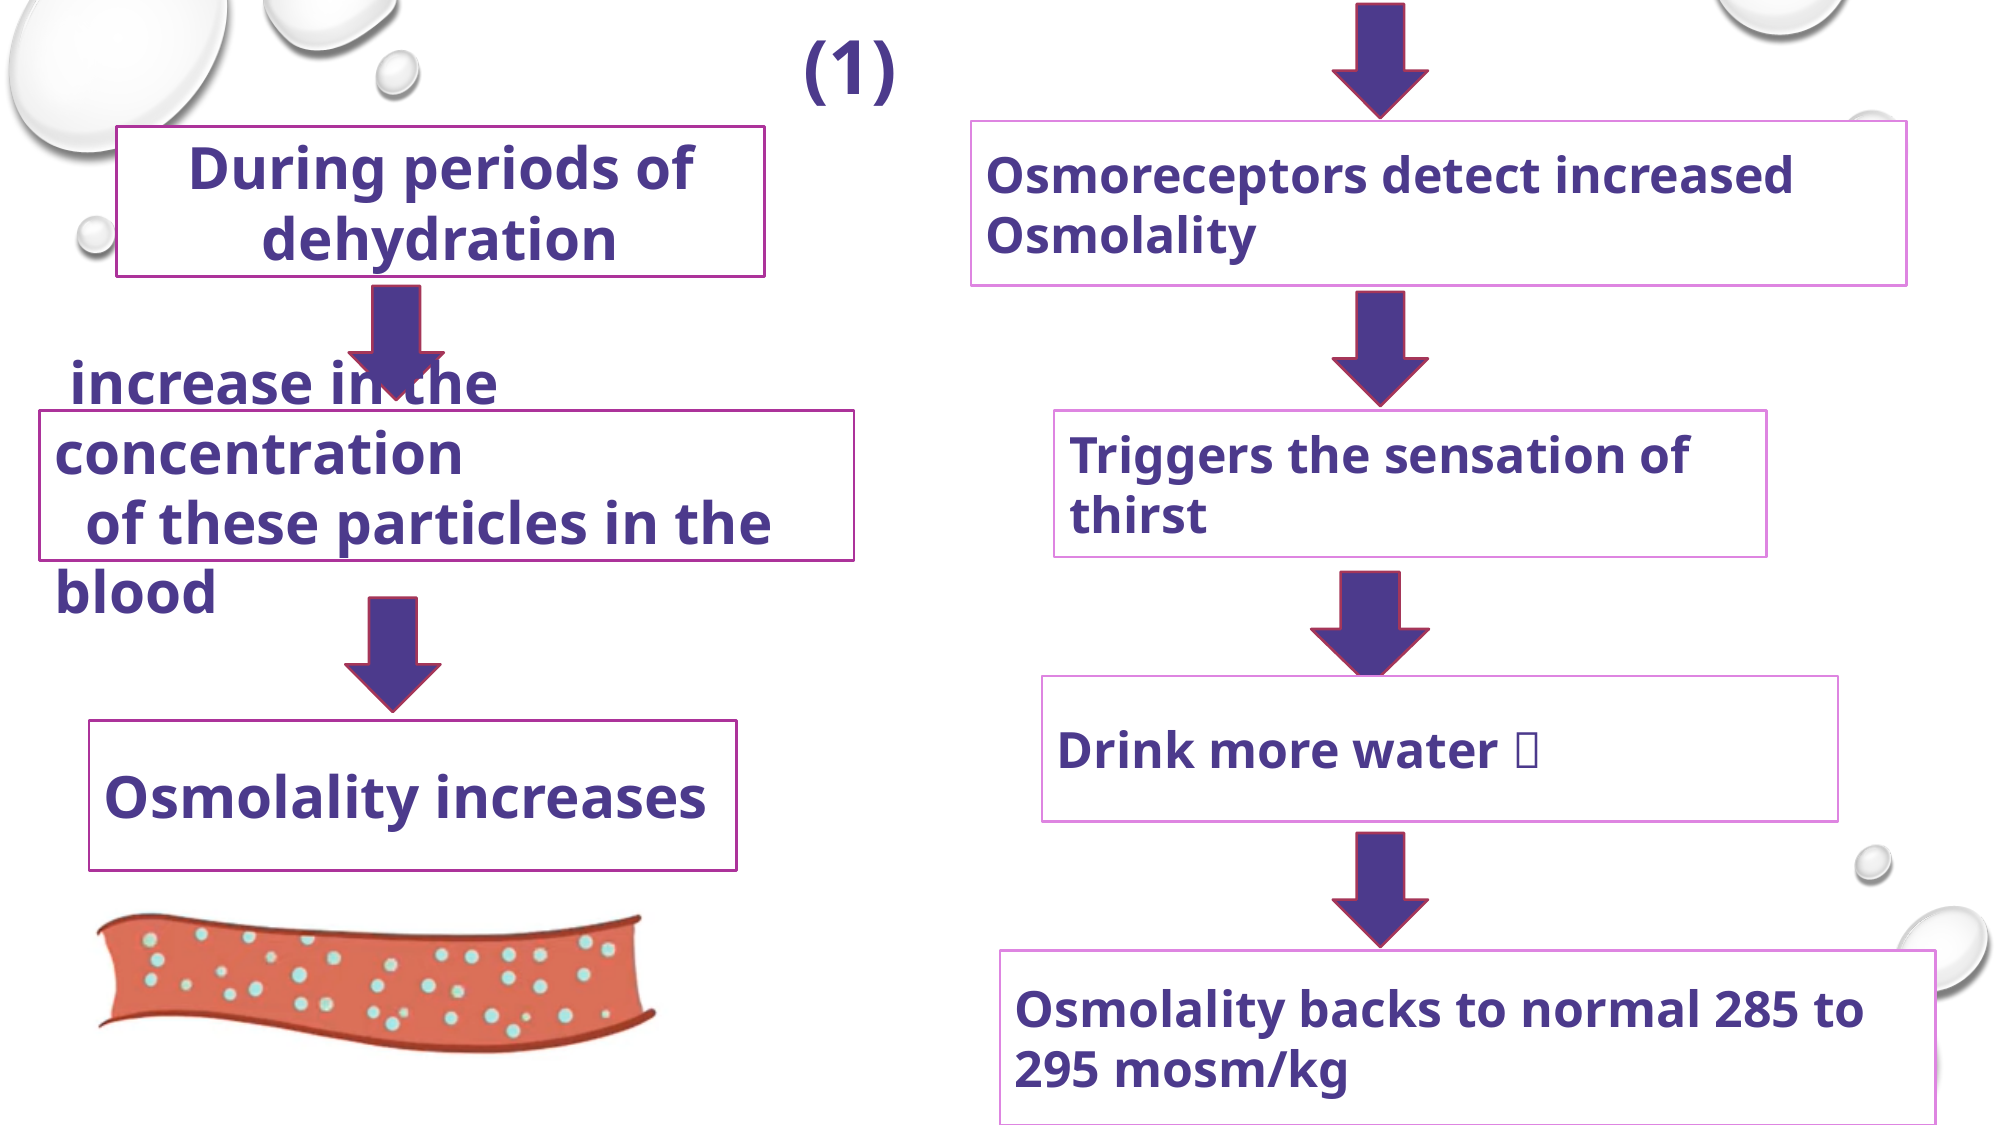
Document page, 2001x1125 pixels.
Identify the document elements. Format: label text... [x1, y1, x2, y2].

text_box [1332, 291, 1429, 407]
text_box increase in the concentration of these particles in the blood [39, 410, 854, 561]
text_box [1311, 571, 1429, 676]
text_box [1332, 4, 1429, 119]
text_box [345, 597, 441, 713]
text_box During periods of dehydration [116, 126, 765, 277]
text_box Osmolality increases [89, 720, 737, 871]
text_box Drink more water 💦 [1041, 676, 1838, 822]
text_box Triggers the sensation of thirst [1054, 410, 1767, 558]
text_box [348, 285, 444, 401]
text_box [1332, 832, 1429, 948]
text_box Osmolality backs to normal 285 to 295 mosm/kg [999, 950, 1936, 1125]
text_box Osmoreceptors detect increased Osmolality [970, 121, 1907, 286]
picture [0, 0, 2000, 1125]
list [0, 140, 988, 906]
title (1) [0, 1, 1701, 140]
